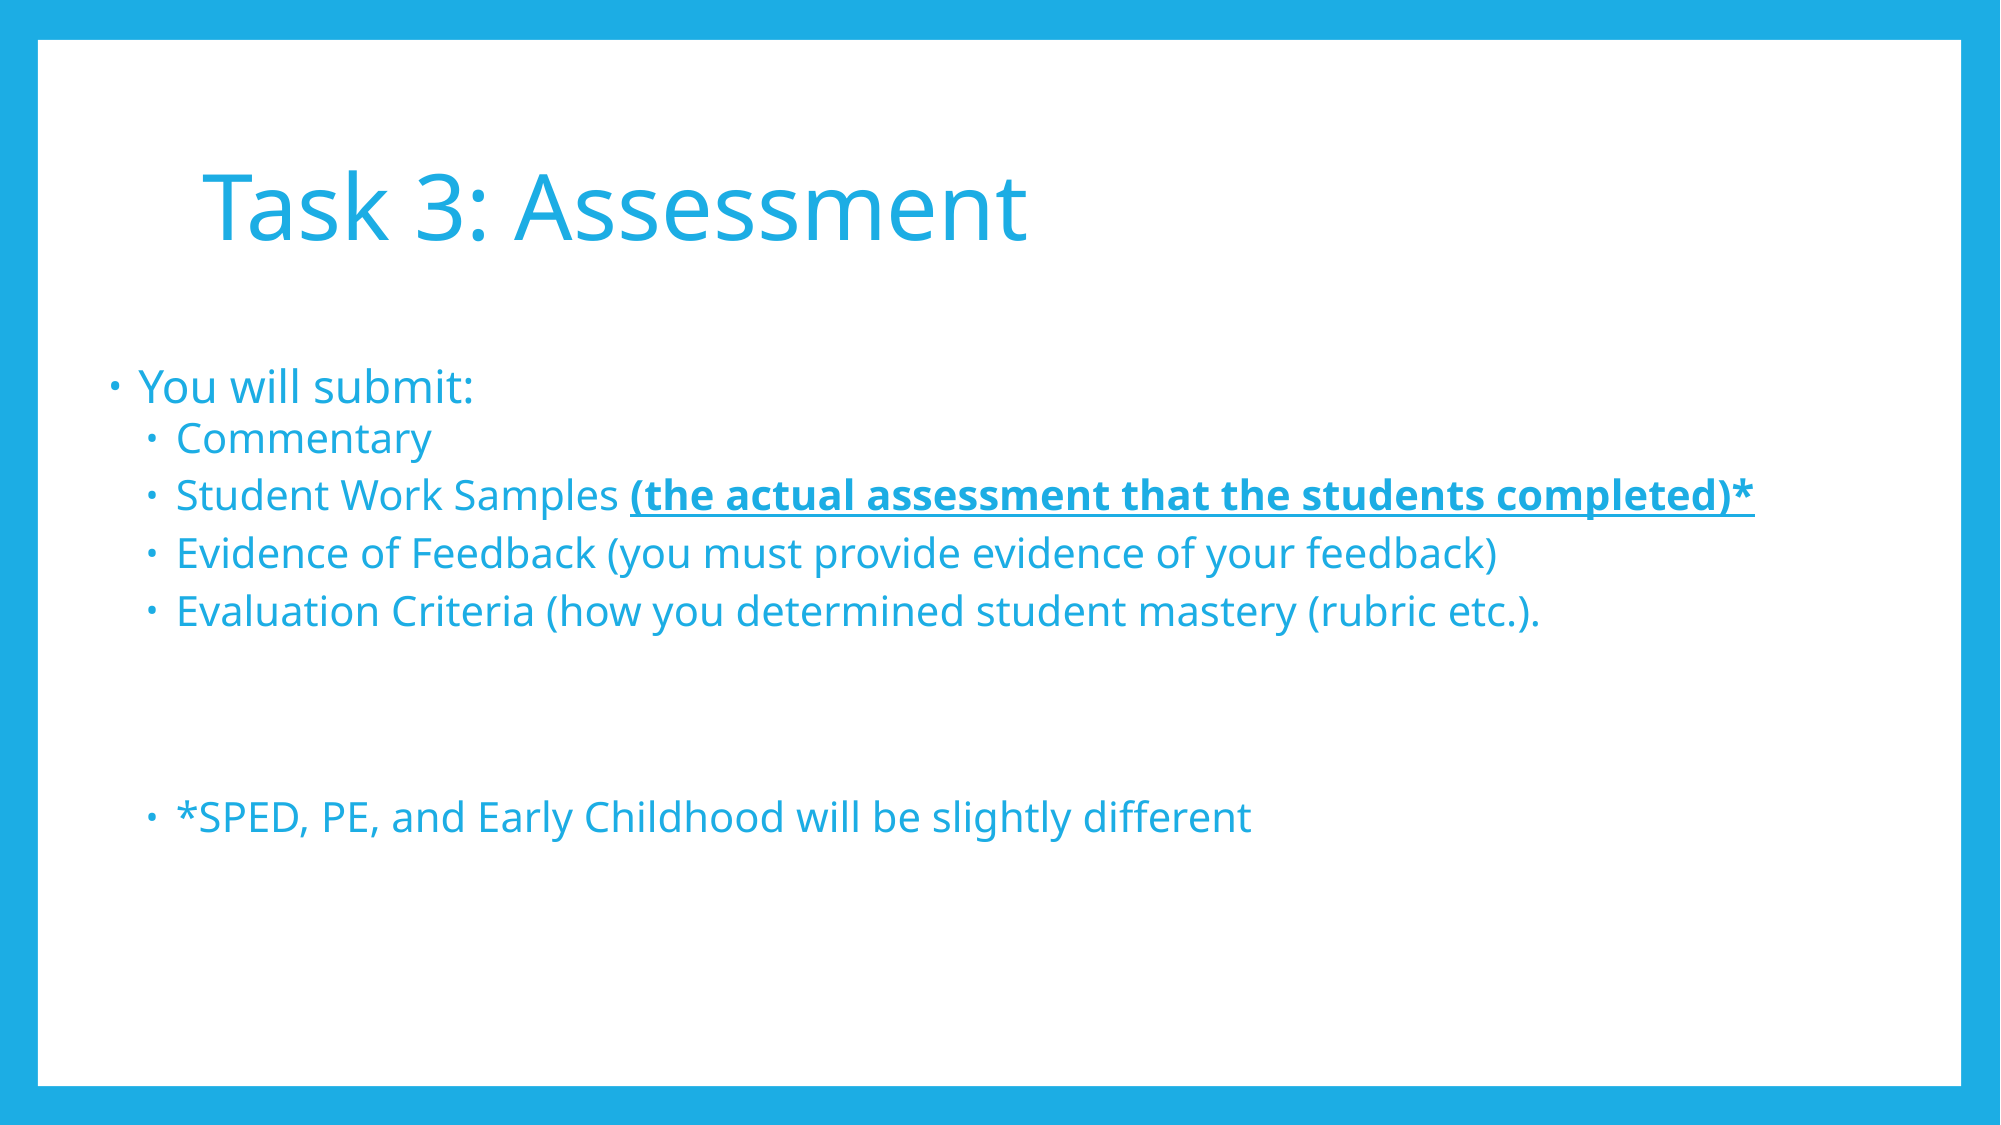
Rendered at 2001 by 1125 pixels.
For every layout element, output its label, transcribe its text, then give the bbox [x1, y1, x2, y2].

list You will submit: Commentary Student Work Samples (the actual assessment that the students completed)* Evidence of Feedback (you must provide evidence of your feedback) Evaluation Criteria (how you determined student mastery (rubric etc.). *SPED, PE, and Early Childhood will be slightly different [85, 272, 1867, 1086]
title Task 3: Assessment [187, 99, 1808, 272]
